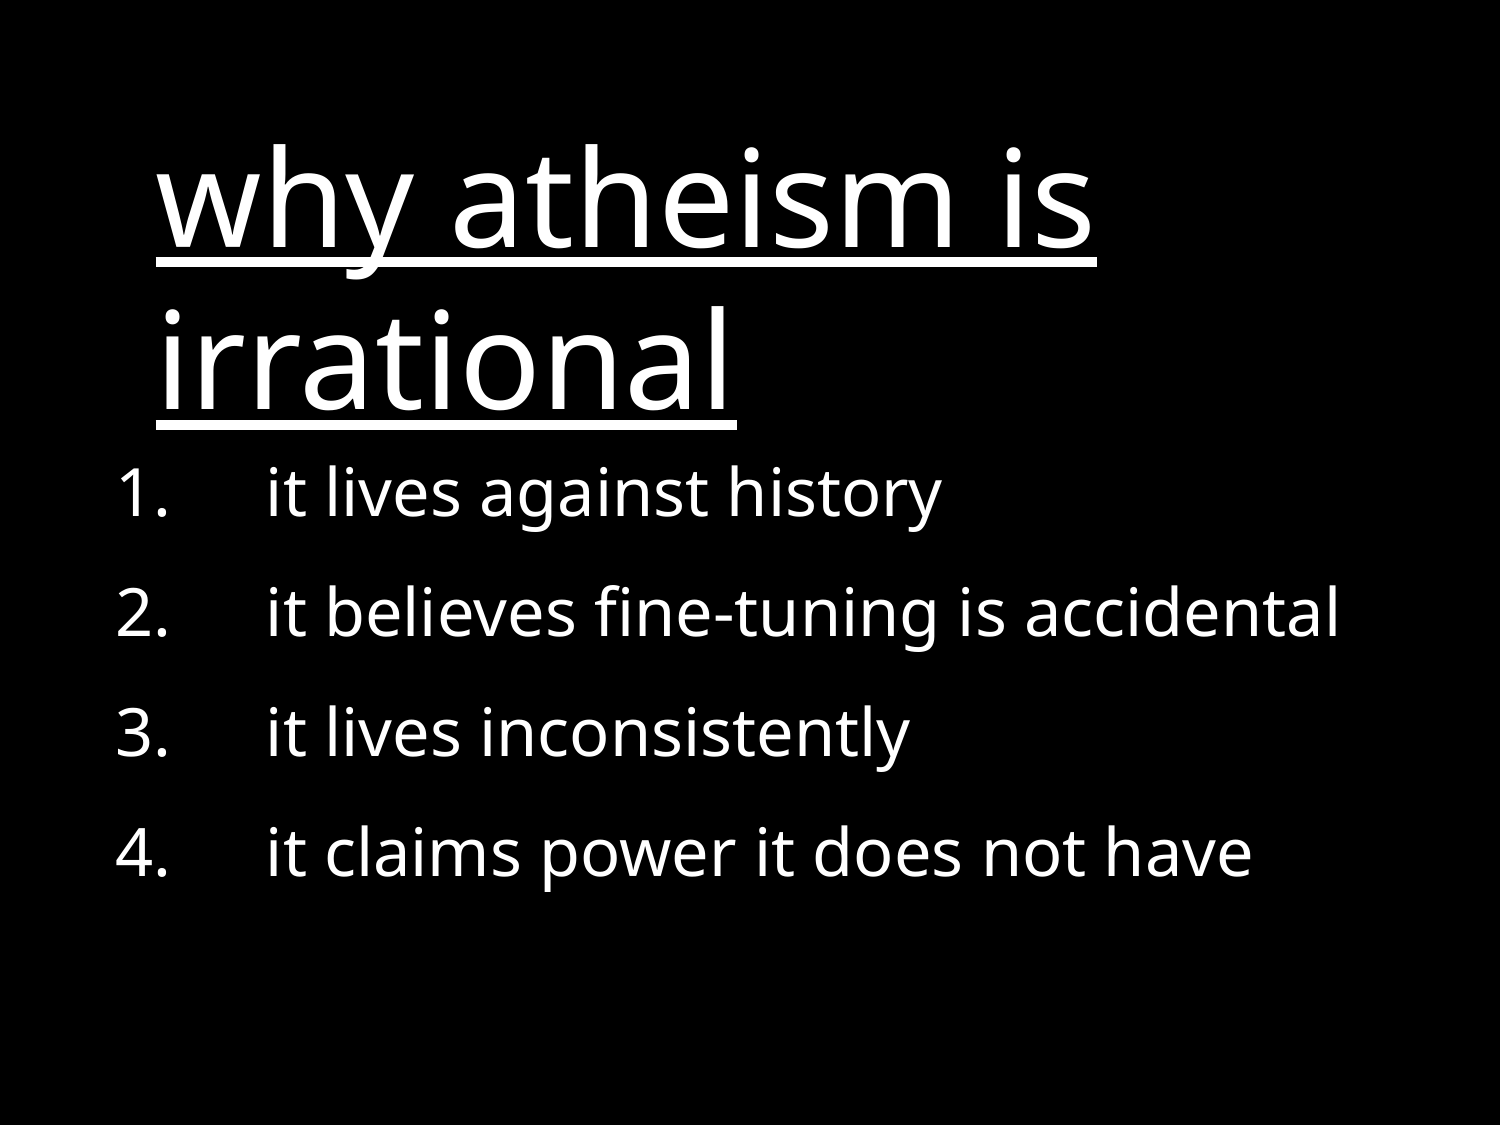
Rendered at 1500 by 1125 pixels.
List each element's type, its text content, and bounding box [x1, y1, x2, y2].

text_box why atheism is irrational [140, 104, 1364, 402]
text_box it lives against history it believes fine-tuning is accidental it lives inconsistently it claims power it does not have [101, 402, 1404, 897]
